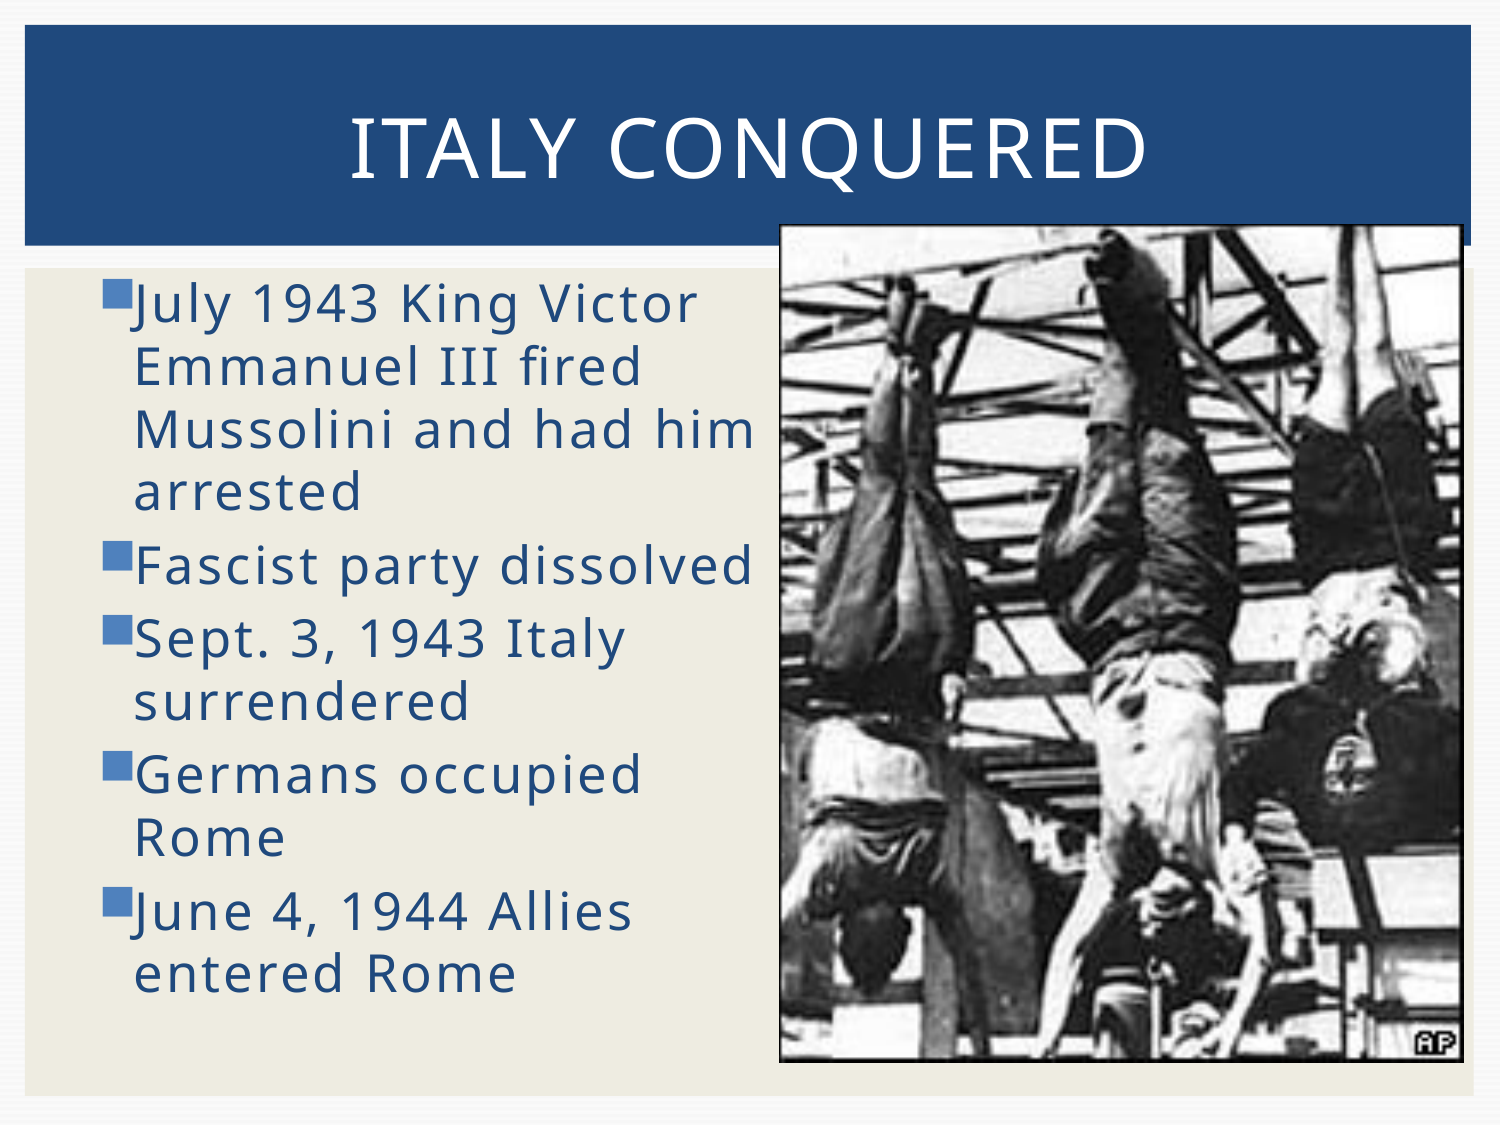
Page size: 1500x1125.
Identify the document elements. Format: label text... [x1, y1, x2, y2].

picture [778, 224, 1464, 1063]
title Italy Conquered [62, 58, 1438, 232]
list July 1943 King Victor Emmanuel III fired Mussolini and had him arrested Fascist party dissolved Sept. 3, 1943 Italy surrendered Germans occupied Rome June 4, 1944 Allies entered Rome [75, 262, 774, 1025]
